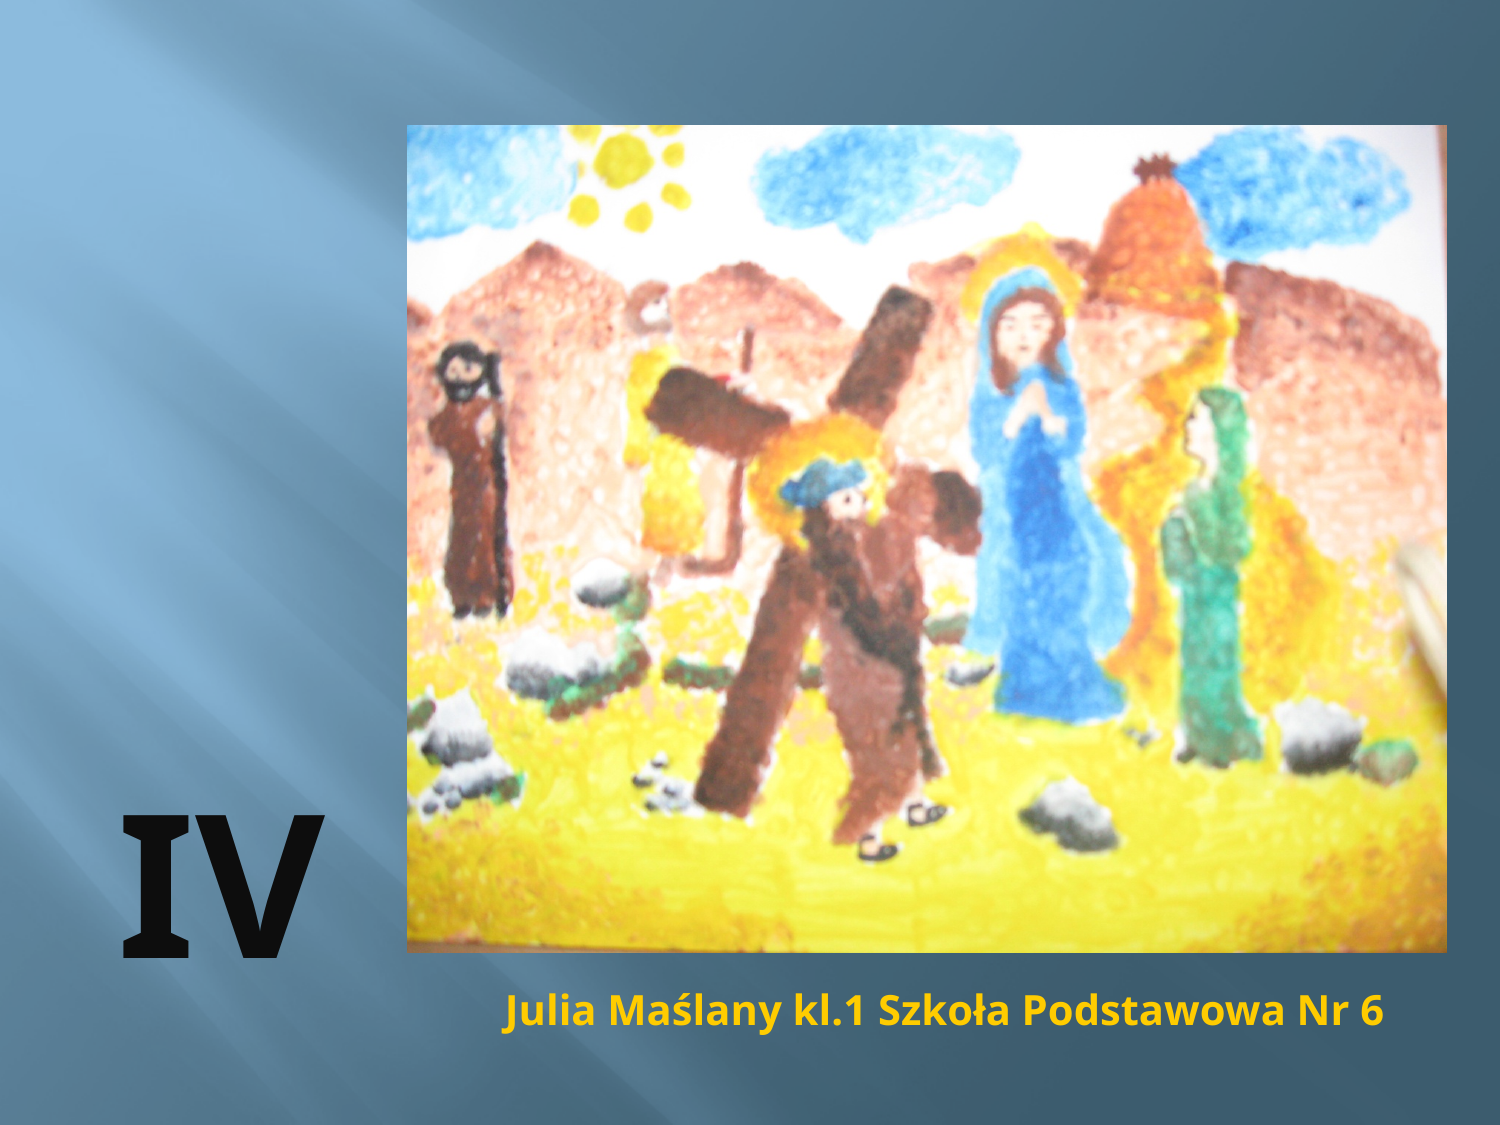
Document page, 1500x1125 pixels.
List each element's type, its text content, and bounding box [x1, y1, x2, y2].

text_box Julia Maślany kl.1 Szkoła Podstawowa Nr 6 [490, 996, 1430, 1041]
text_box IV [102, 751, 341, 1007]
picture [407, 125, 1448, 953]
